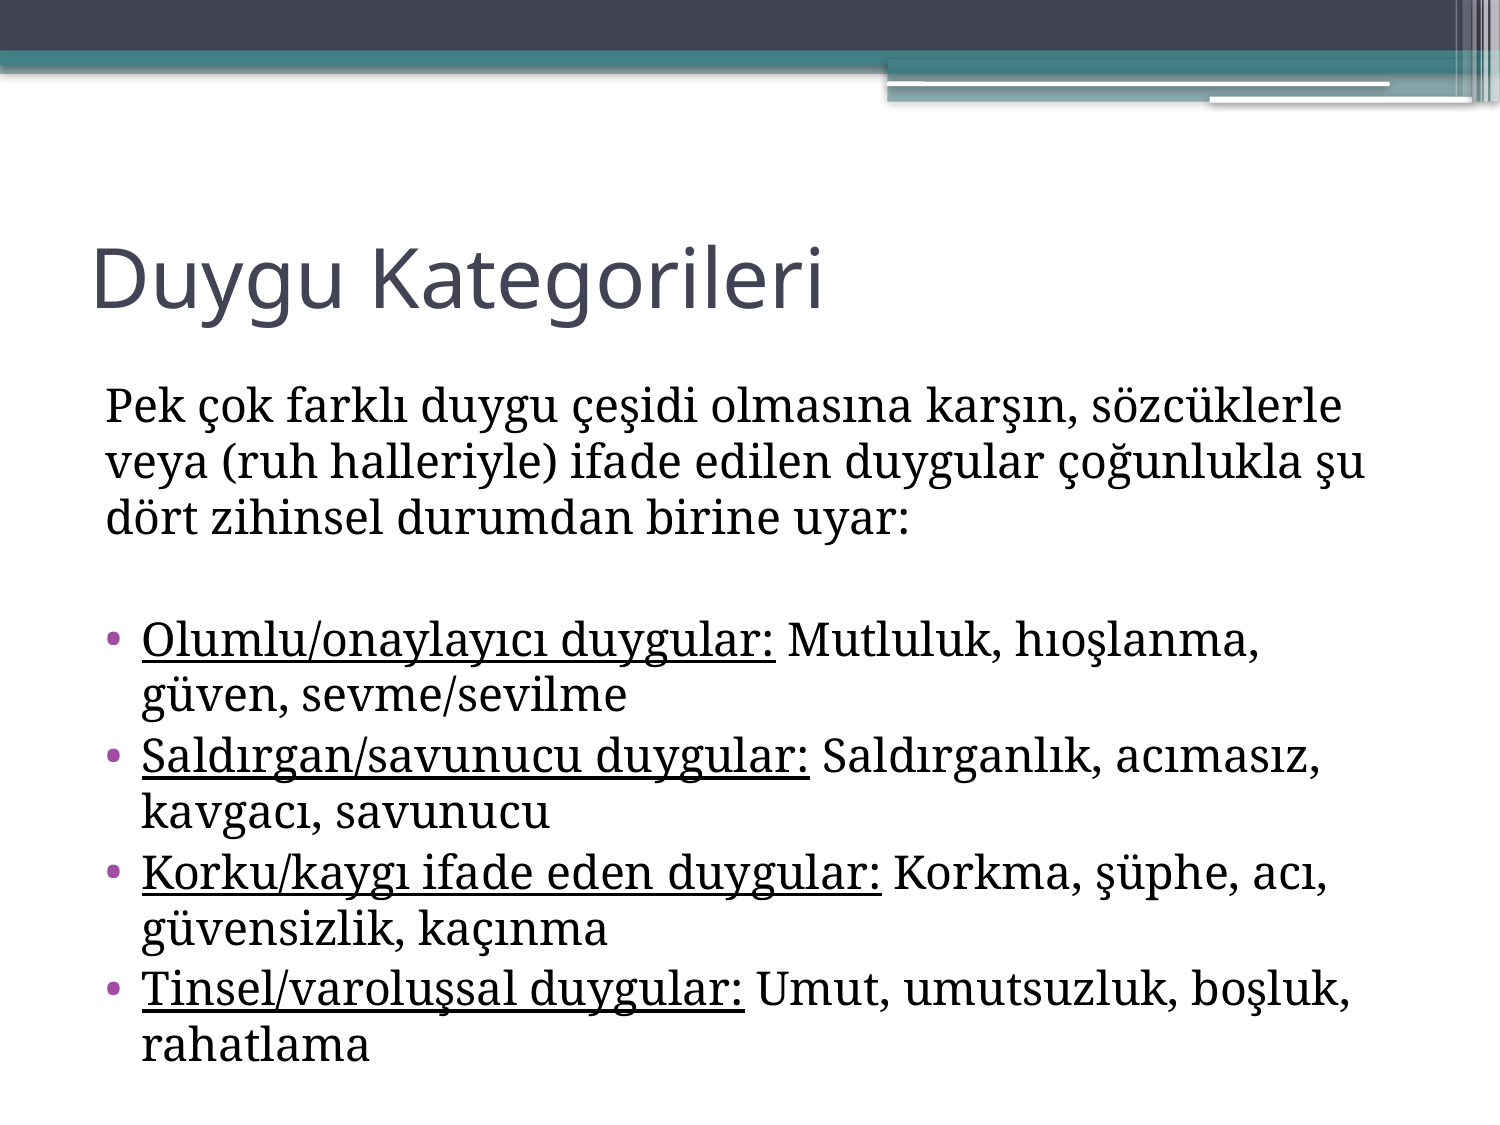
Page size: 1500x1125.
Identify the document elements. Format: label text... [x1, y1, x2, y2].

title Duygu Kategorileri [75, 187, 1425, 363]
list Pek çok farklı duygu çeşidi olmasına karşın, sözcüklerle veya (ruh halleriyle) ifade edilen duygular çoğunlukla şu dört zihinsel durumdan birine uyar: Olumlu/onaylayıcı duygular: Mutluluk, hıoşlanma, güven, sevme/sevilme Saldırgan/savunucu duygular: Saldırganlık, acımasız, kavgacı, savunucu Korku/kaygı ifade eden duygular: Korkma, şüphe, acı, güvensizlik, kaçınma Tinsel/varoluşsal duygular: Umut, umutsuzluk, boşluk, rahatlama [75, 368, 1425, 1079]
